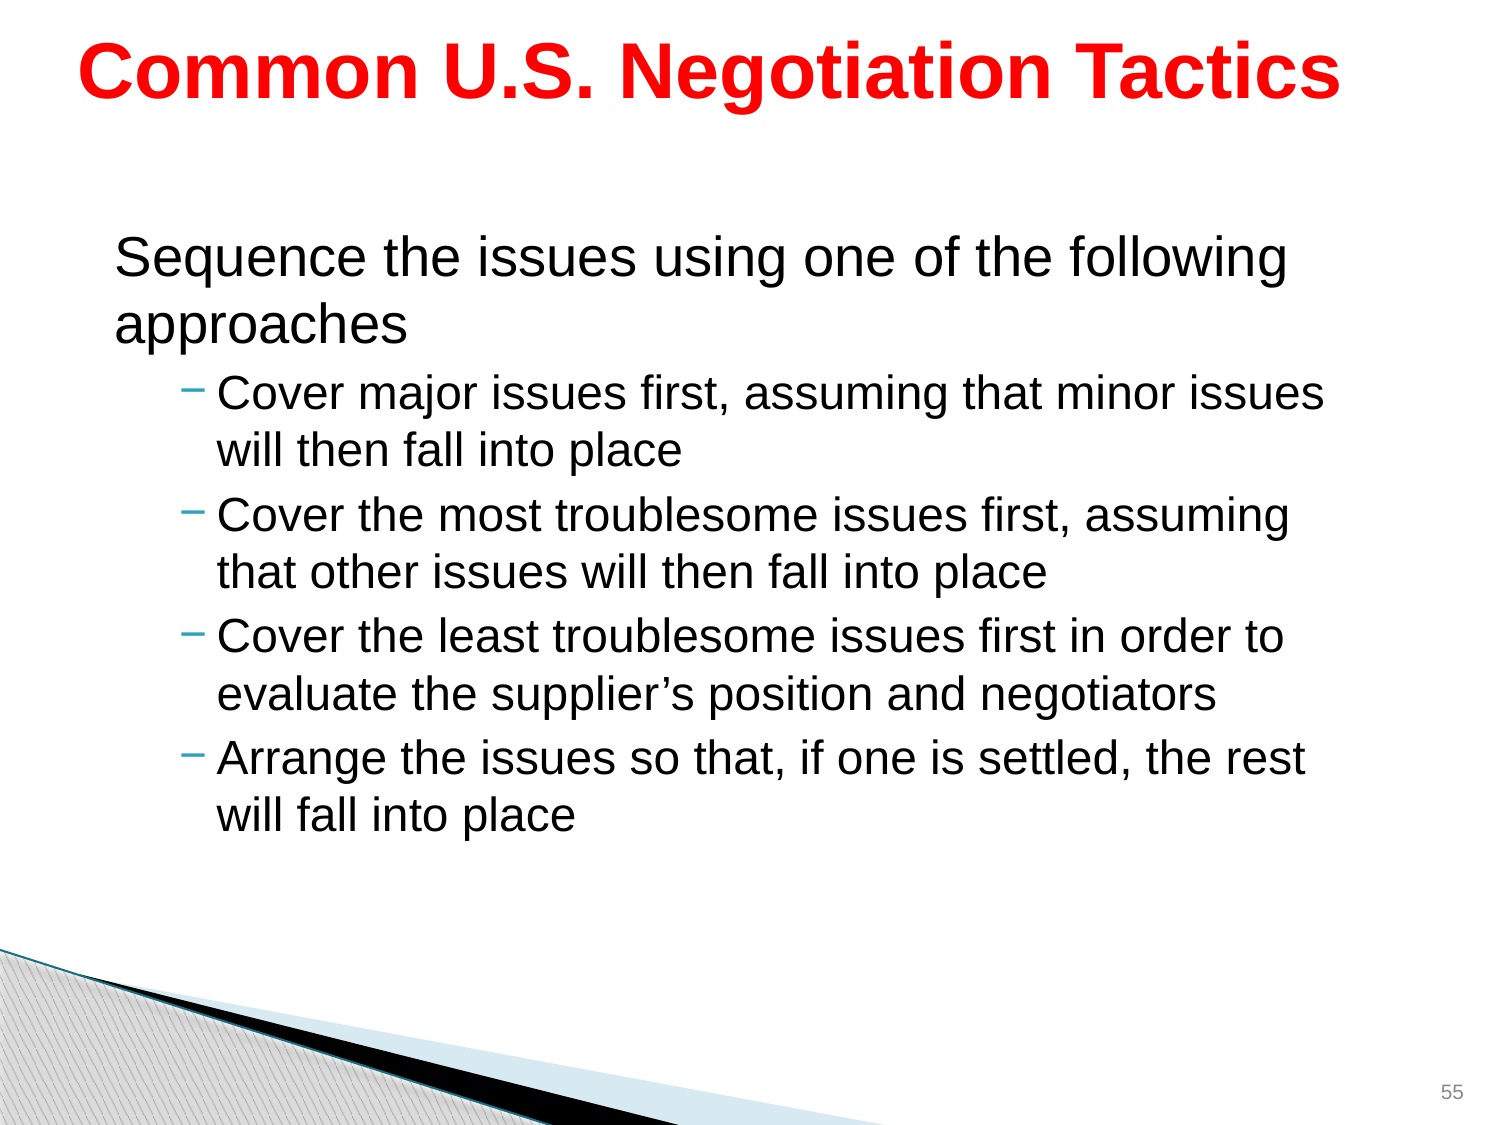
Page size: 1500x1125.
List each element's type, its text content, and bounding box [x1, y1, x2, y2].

title Common U.S. Negotiation Tactics [62, 2, 1400, 133]
slide_number 55 [1418, 1051, 1479, 1112]
list Sequence the issues using one of the following approaches Cover major issues first, assuming that minor issues will then fall into place Cover the most troublesome issues first, assuming that other issues will then fall into place Cover the least troublesome issues first in order to evaluate the supplier’s position and negotiators Arrange the issues so that, if one is settled, the rest will fall into place [99, 212, 1375, 963]
